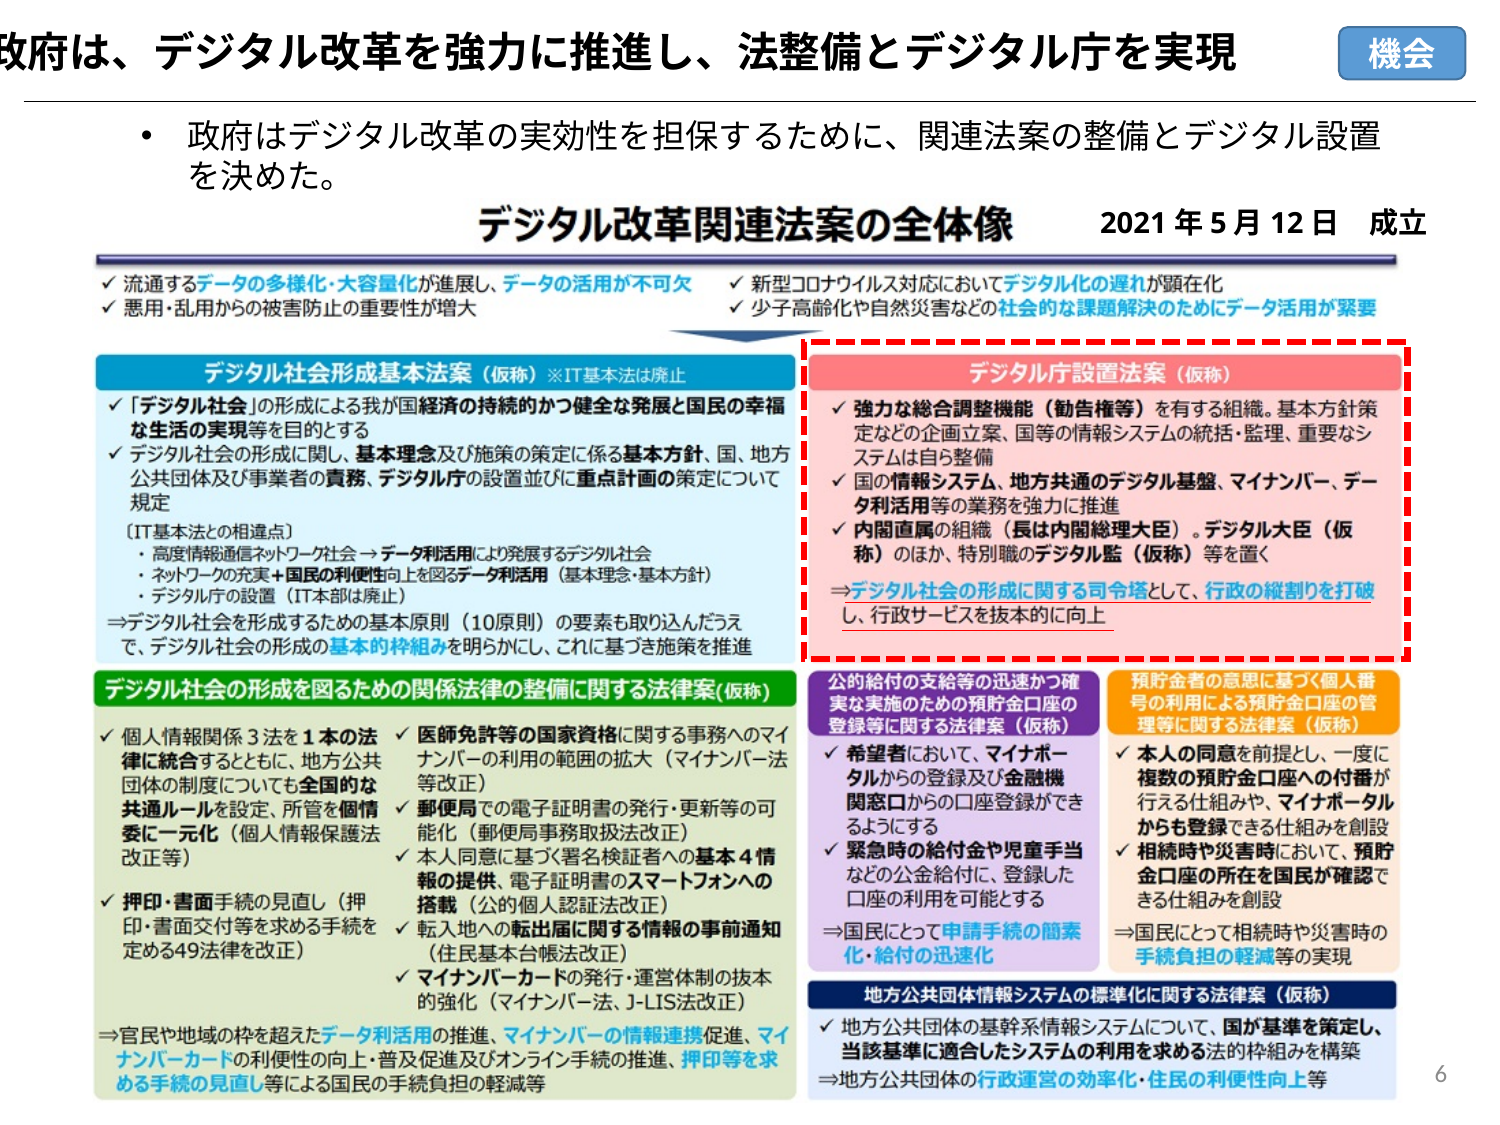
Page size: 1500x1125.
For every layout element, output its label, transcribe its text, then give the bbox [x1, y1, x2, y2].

text_box 2021年5月12日 成立 [1085, 196, 1443, 247]
text_box 政府はデジタル改革の実効性を担保するために、関連法案の整備とデジタル設置を決めた。 [126, 107, 1405, 197]
slide_number 6 [1403, 1042, 1463, 1103]
picture [92, 197, 1403, 1103]
text_box 機会 [1337, 26, 1467, 81]
text_box [1403, 341, 1408, 660]
text_box 政府は、デジタル改革を強力に推進し、法整備とデジタル庁を実現 [0, 18, 1252, 84]
